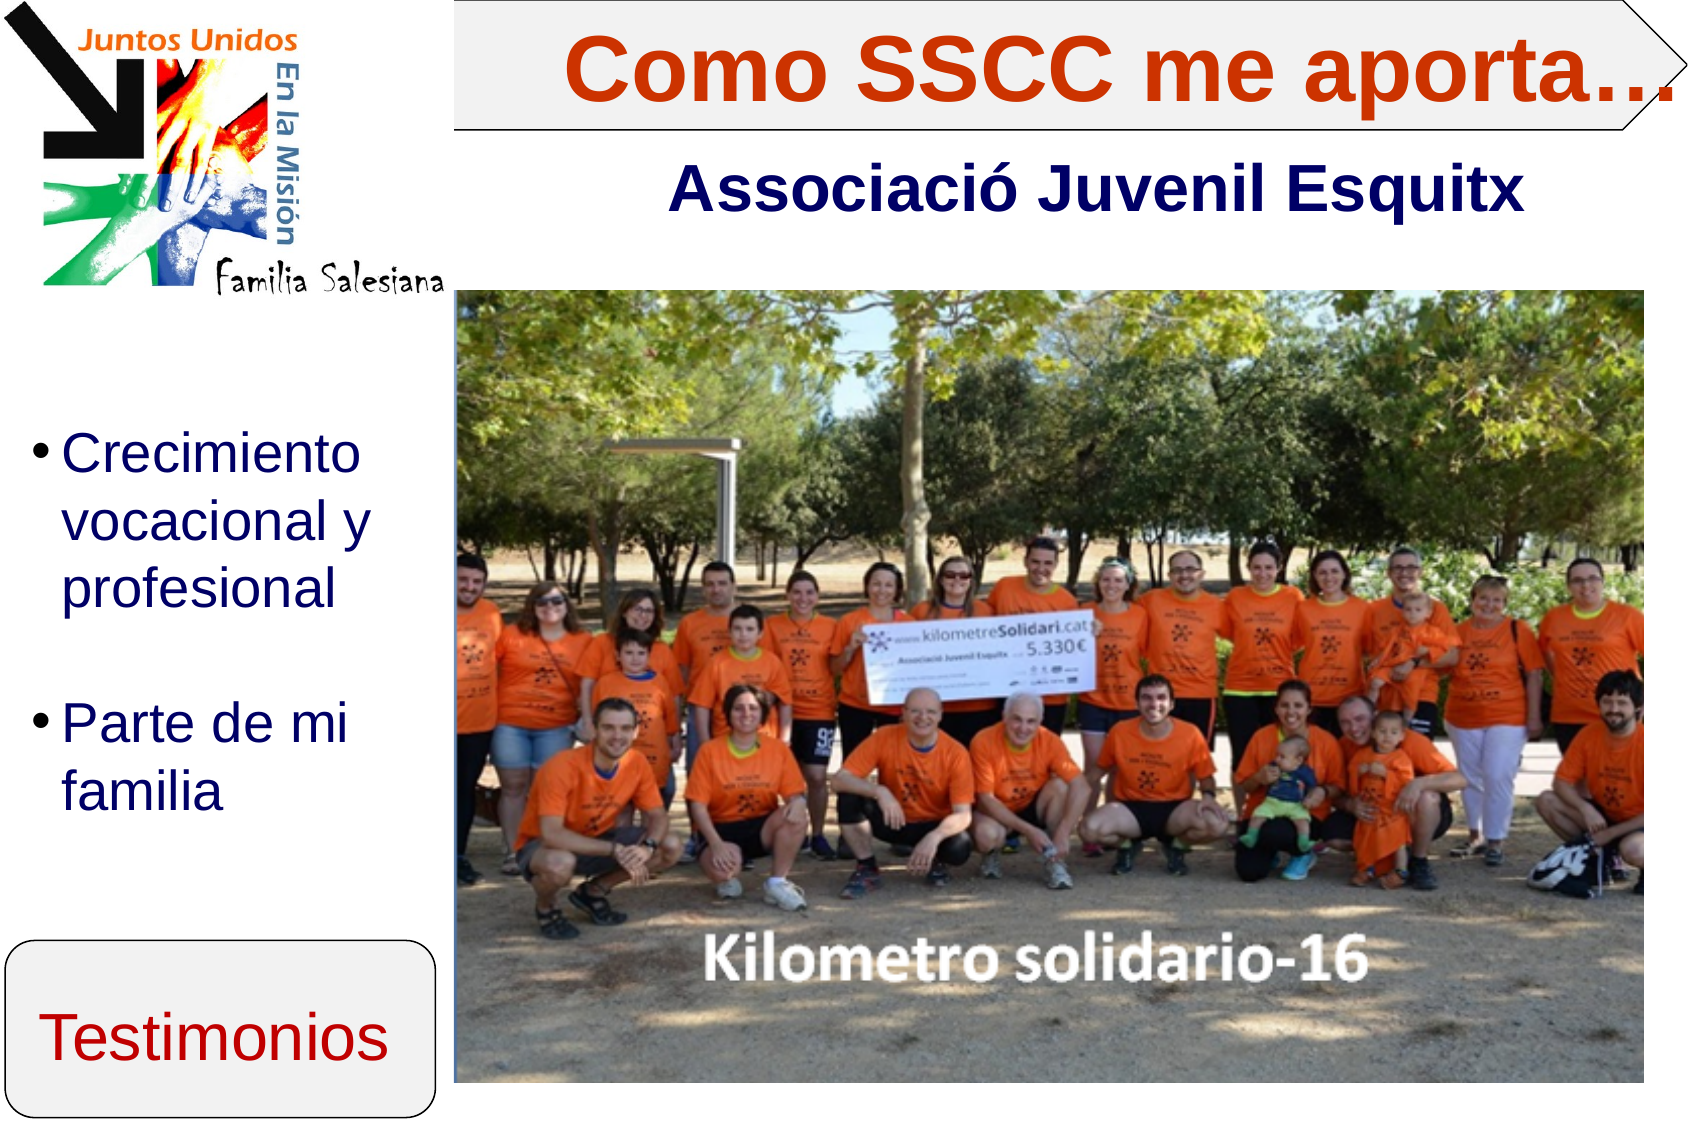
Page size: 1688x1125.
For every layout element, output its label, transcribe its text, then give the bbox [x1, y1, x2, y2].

text_box [5, 940, 436, 1118]
text_box [459, 0, 1625, 130]
picture [0, 0, 1645, 1083]
text_box Testimonios [23, 986, 406, 1081]
text_box Crecimiento vocacional y profesional Parte de mi familia [16, 408, 448, 897]
text_box Como SSCC me aporta… [512, 0, 1688, 128]
text_box Associació Juvenil Esquitx [535, 137, 1659, 233]
